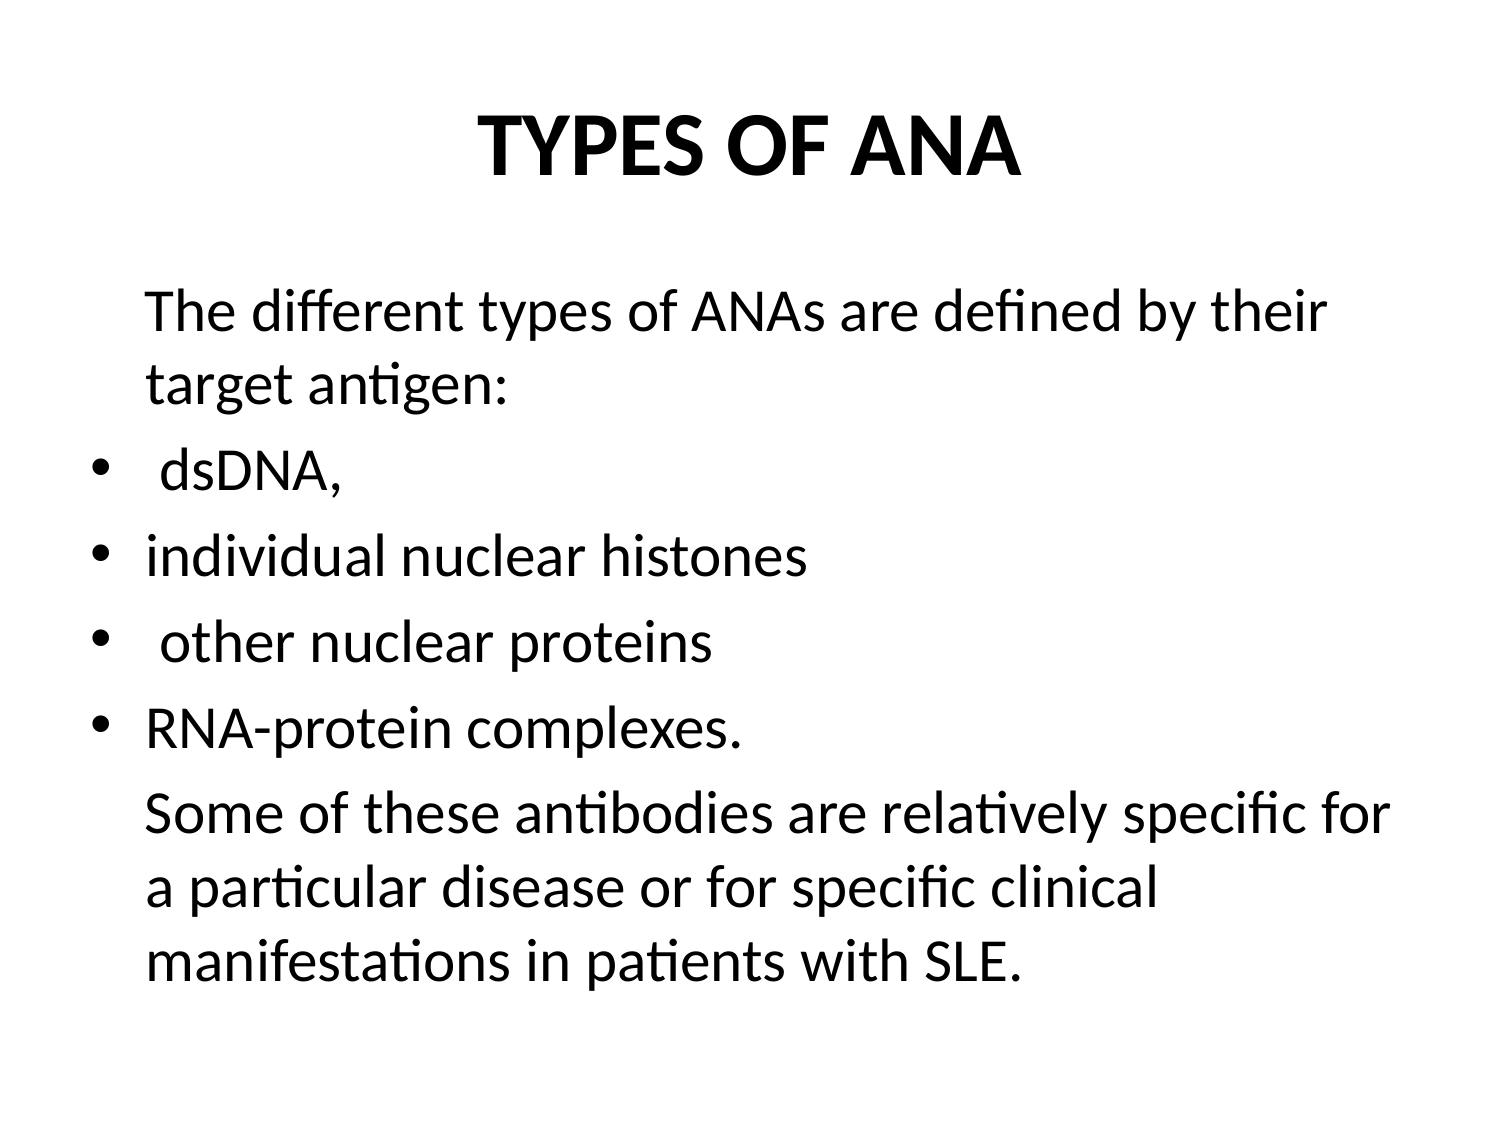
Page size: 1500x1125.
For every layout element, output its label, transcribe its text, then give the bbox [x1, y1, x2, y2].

list The different types of ANAs are defined by their target antigen: dsDNA, individual nuclear histones other nuclear proteins RNA-protein complexes. Some of these antibodies are relatively specific for a particular disease or for specific clinical manifestations in patients with SLE. [75, 262, 1425, 1005]
title TYPES OF ANA [75, 45, 1425, 233]
